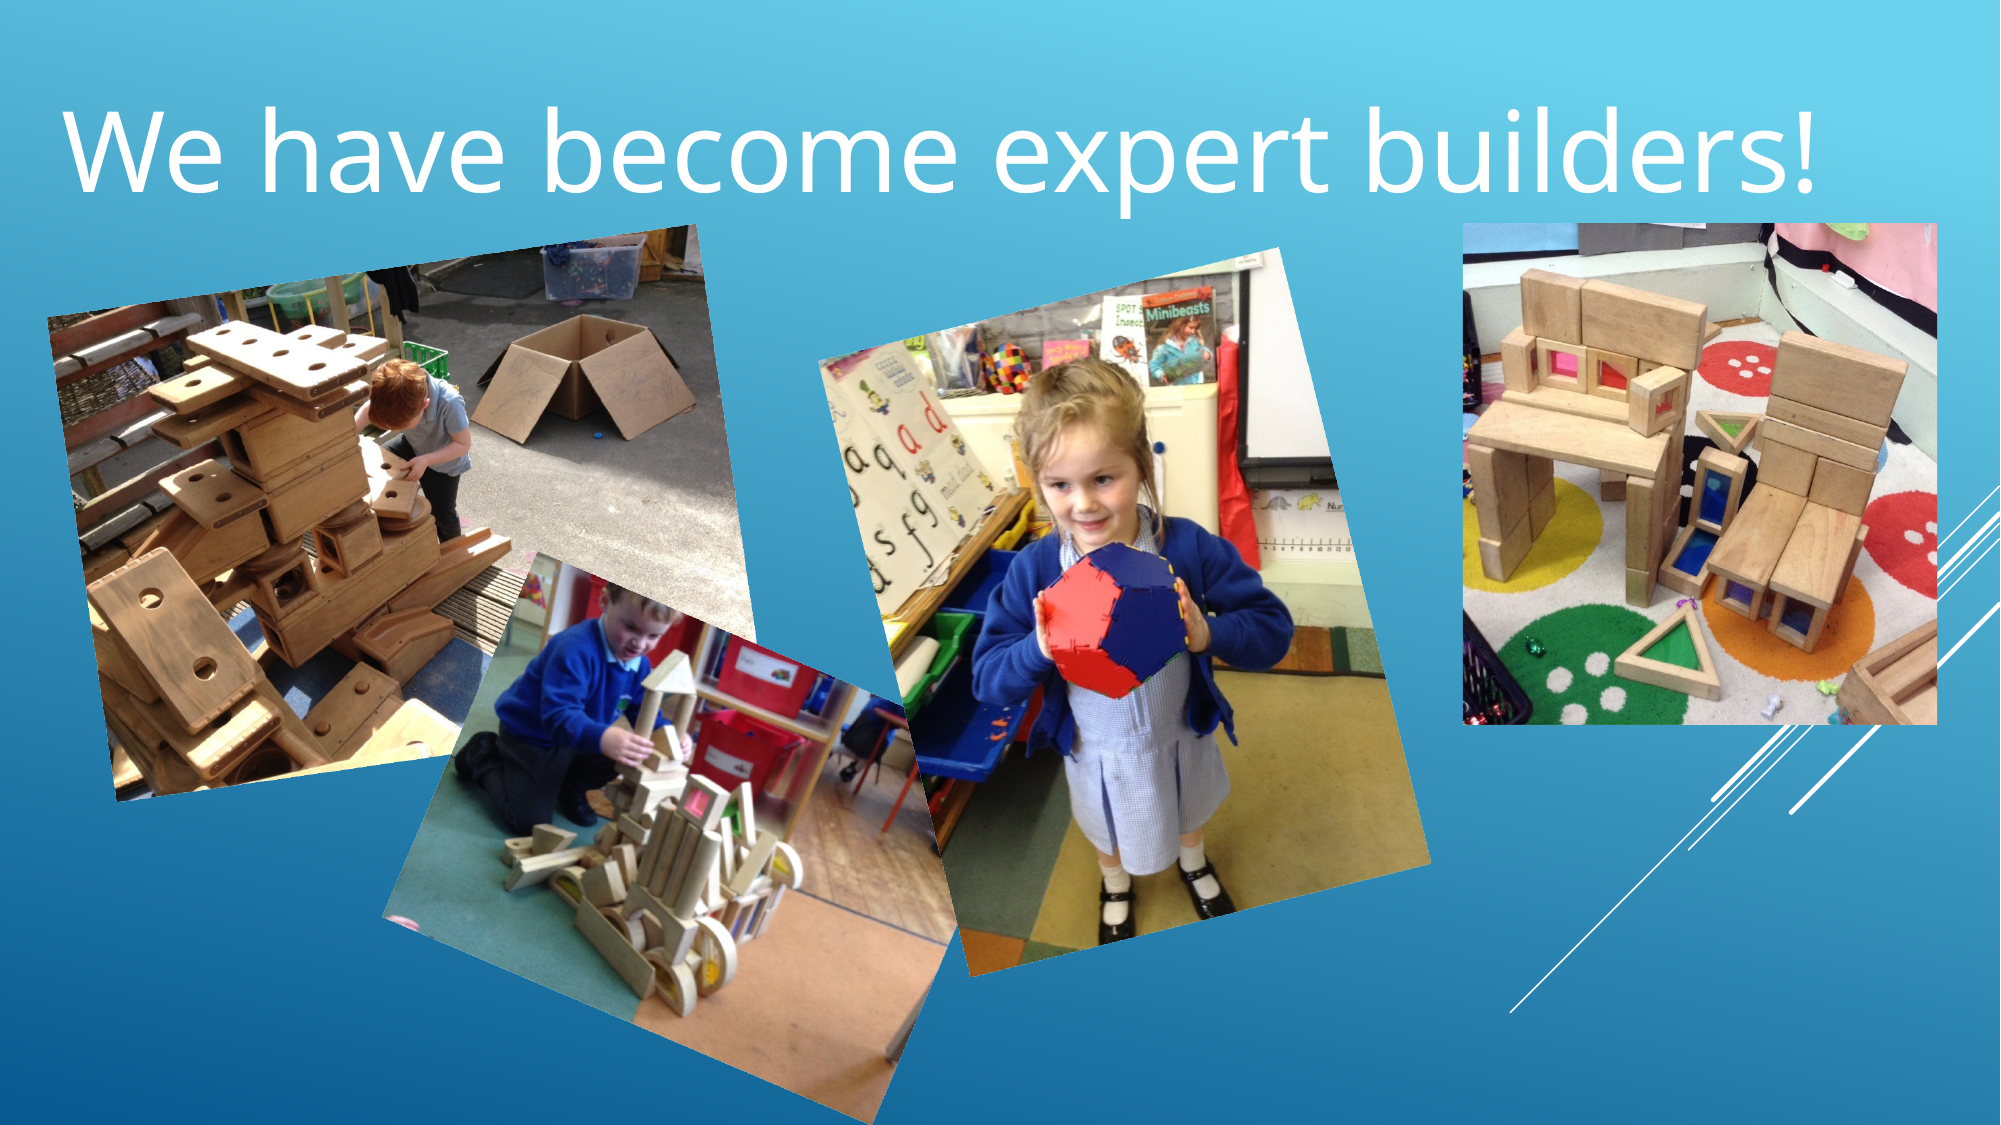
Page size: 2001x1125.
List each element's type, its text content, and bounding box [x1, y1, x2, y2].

picture [1462, 223, 1938, 725]
picture [47, 224, 1431, 1125]
text_box We have become expert builders! [46, 72, 1938, 223]
